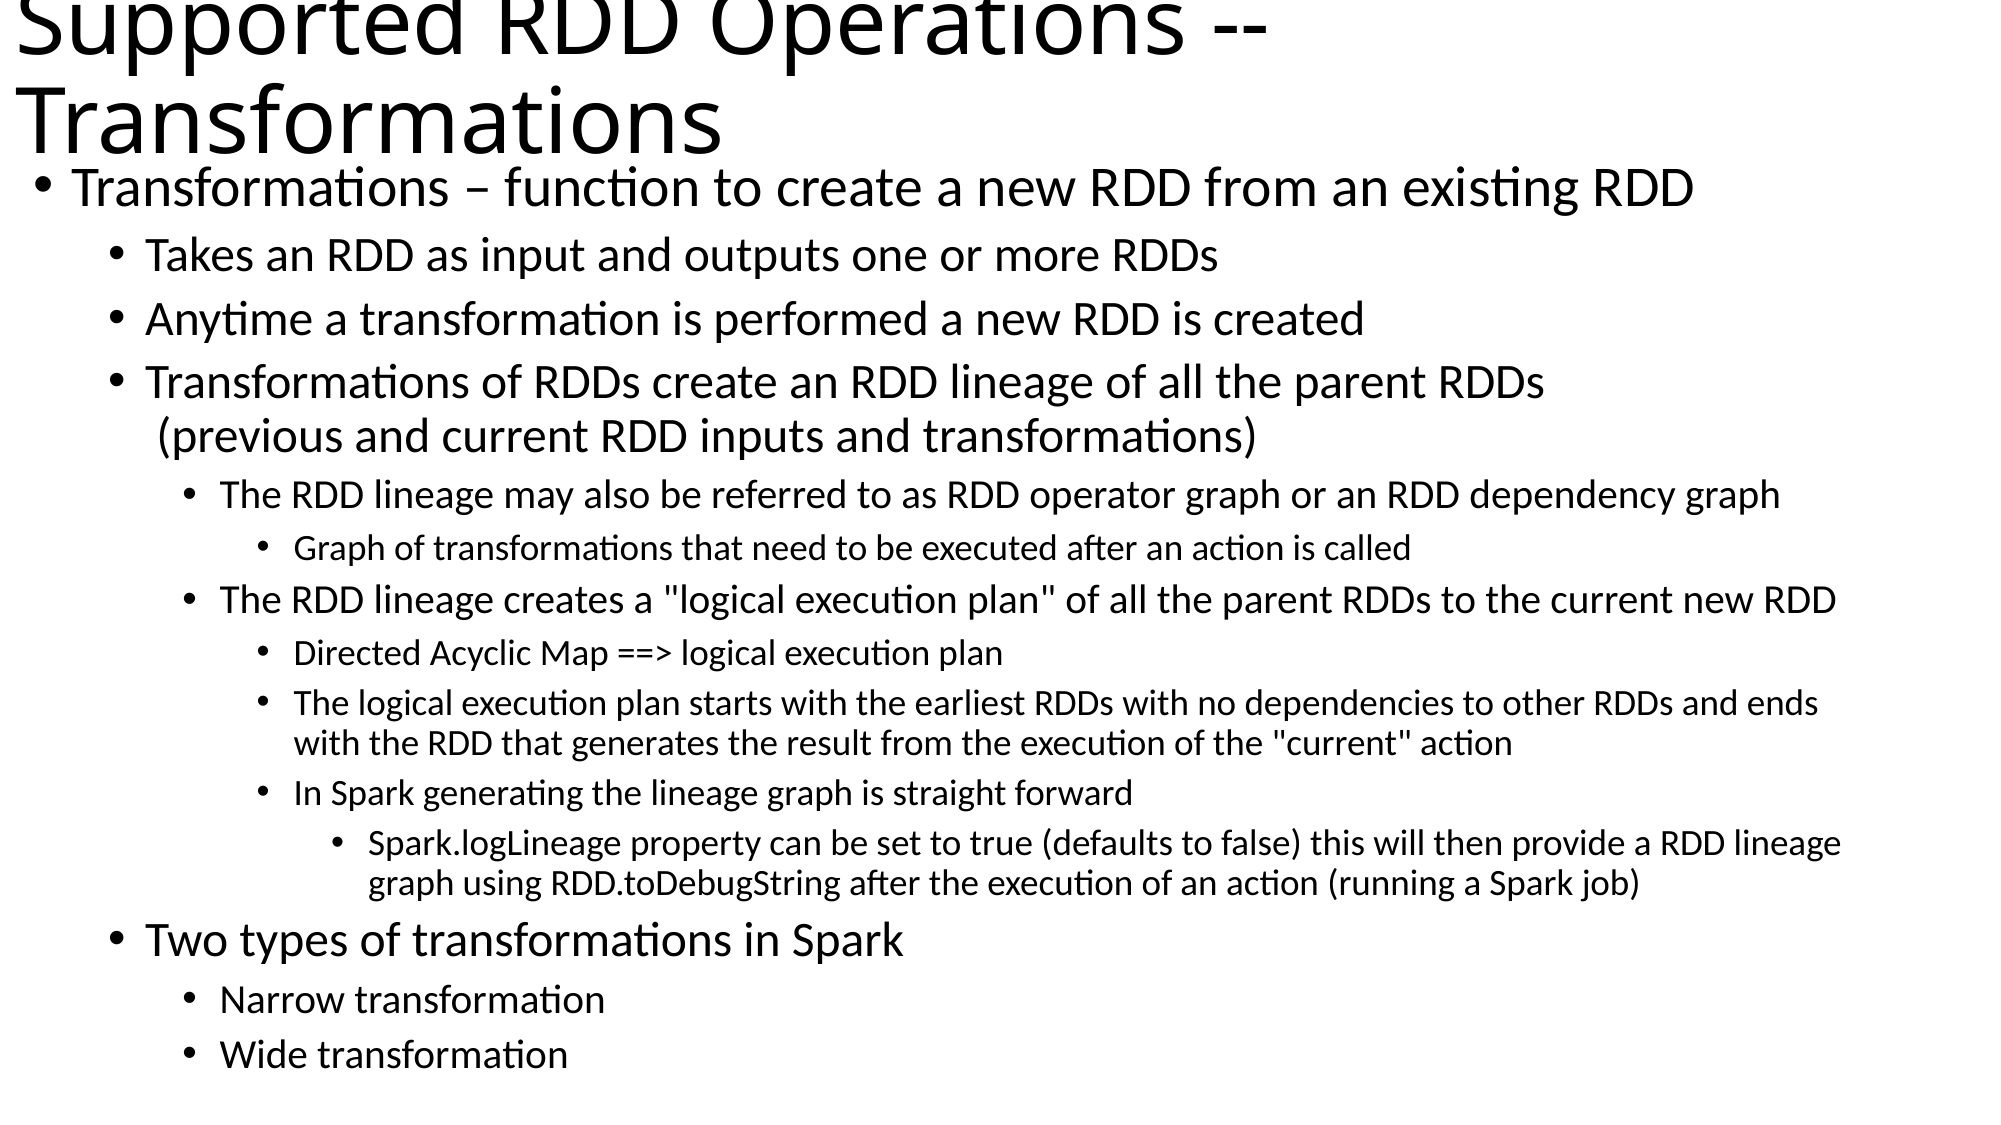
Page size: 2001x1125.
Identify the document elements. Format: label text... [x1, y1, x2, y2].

title Supported RDD Operations -- Transformations [0, 0, 2000, 149]
list Transformations – function to create a new RDD from an existing RDD Takes an RDD as input and outputs one or more RDDs Anytime a transformation is performed a new RDD is created Transformations of RDDs create an RDD lineage of all the parent RDDs (previous and current RDD inputs and transformations) The RDD lineage may also be referred to as RDD operator graph or an RDD dependency graph Graph of transformations that need to be executed after an action is called The RDD lineage creates a "logical execution plan" of all the parent RDDs to the current new RDD Directed Acyclic Map ==> logical execution plan The logical execution plan starts with the earliest RDDs with no dependencies to other RDDs and ends with the RDD that generates the result from the execution of the "current" action In Spark generating the lineage graph is straight forward Spark.logLineage property can be set to true (defaults to false) this will then provide a RDD lineage graph using RDD.toDebugString after the execution of an action (running a Spark job) Two types of transformations in Spark Narrow transformation Wide transformation [18, 148, 1863, 1113]
